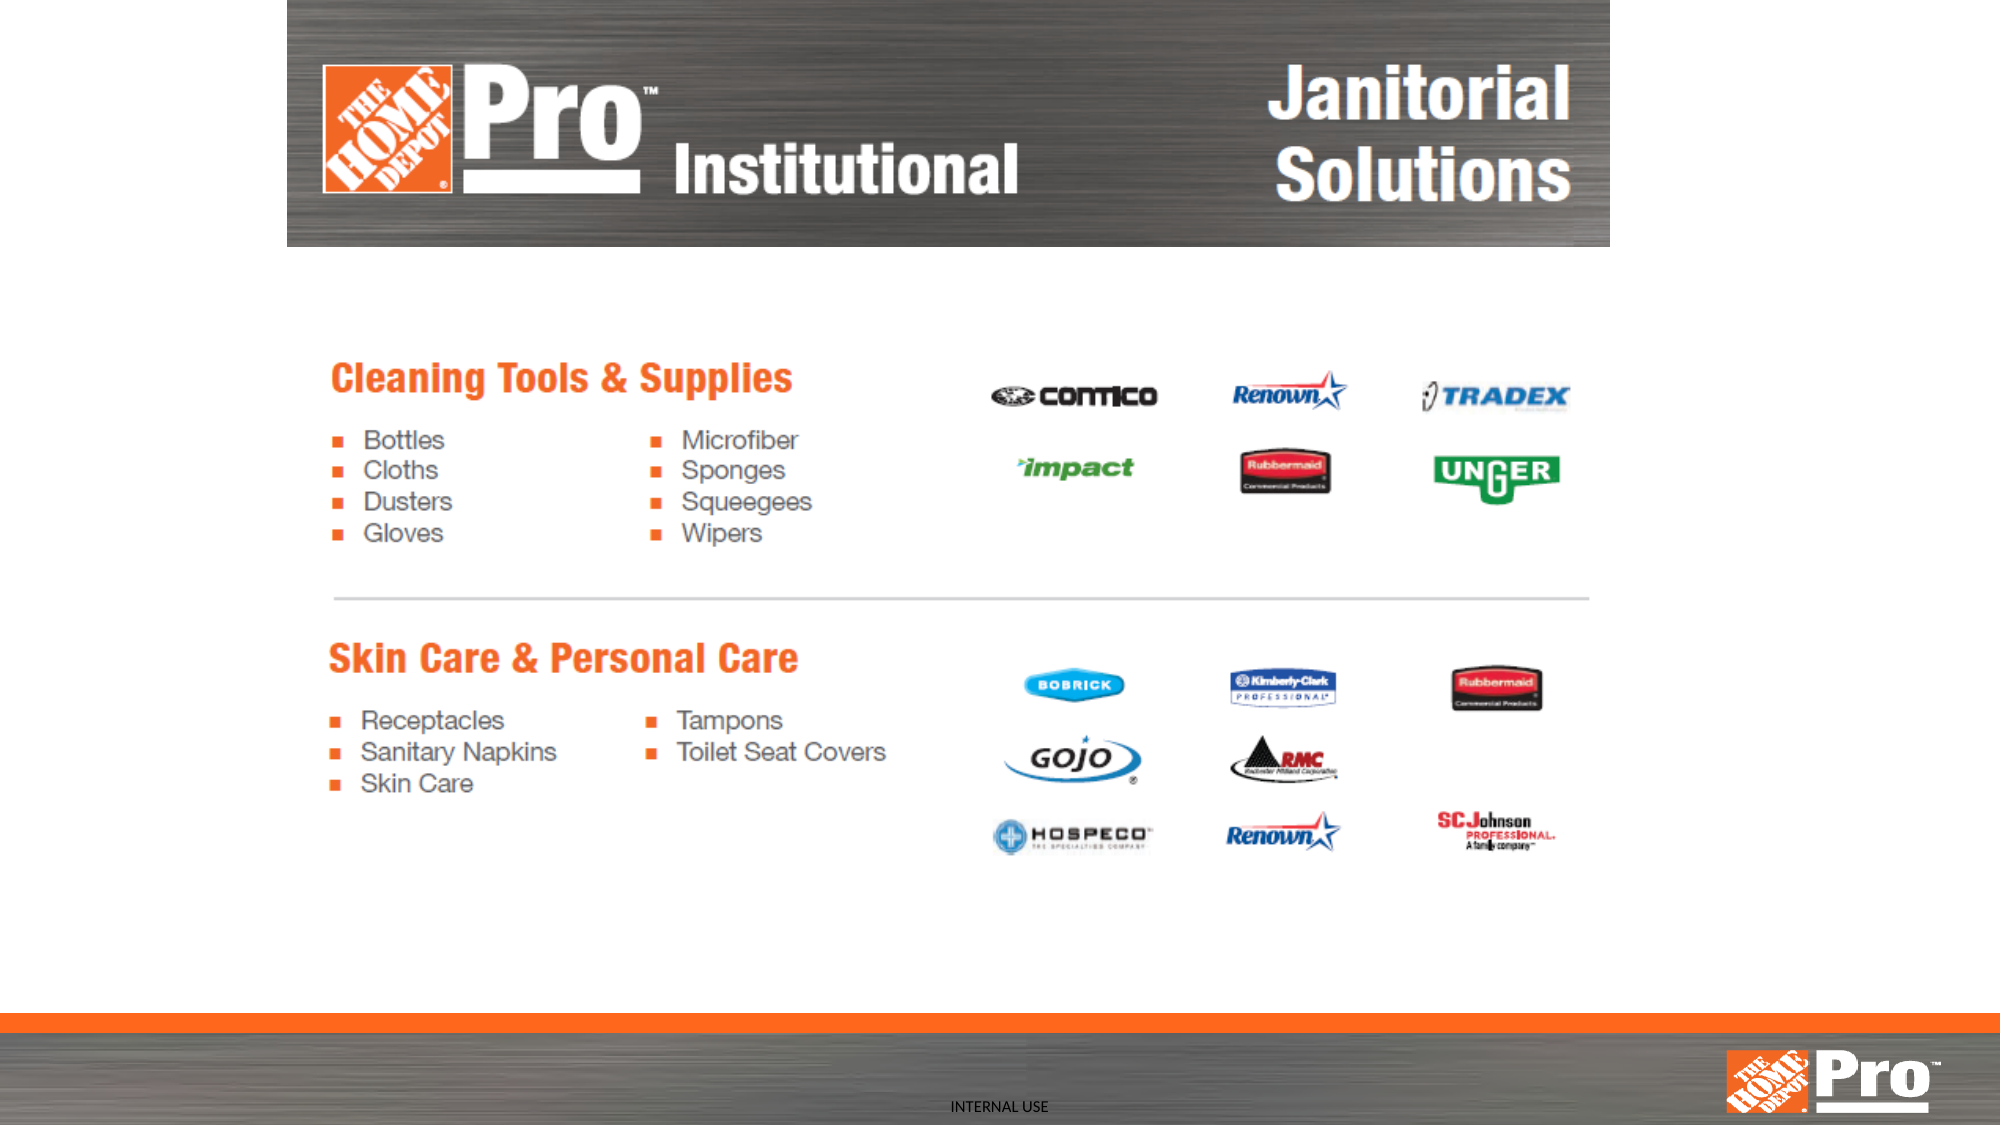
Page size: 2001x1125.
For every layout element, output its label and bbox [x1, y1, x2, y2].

picture [0, 1013, 2000, 1125]
picture [287, 336, 1610, 895]
picture [287, 0, 1610, 247]
